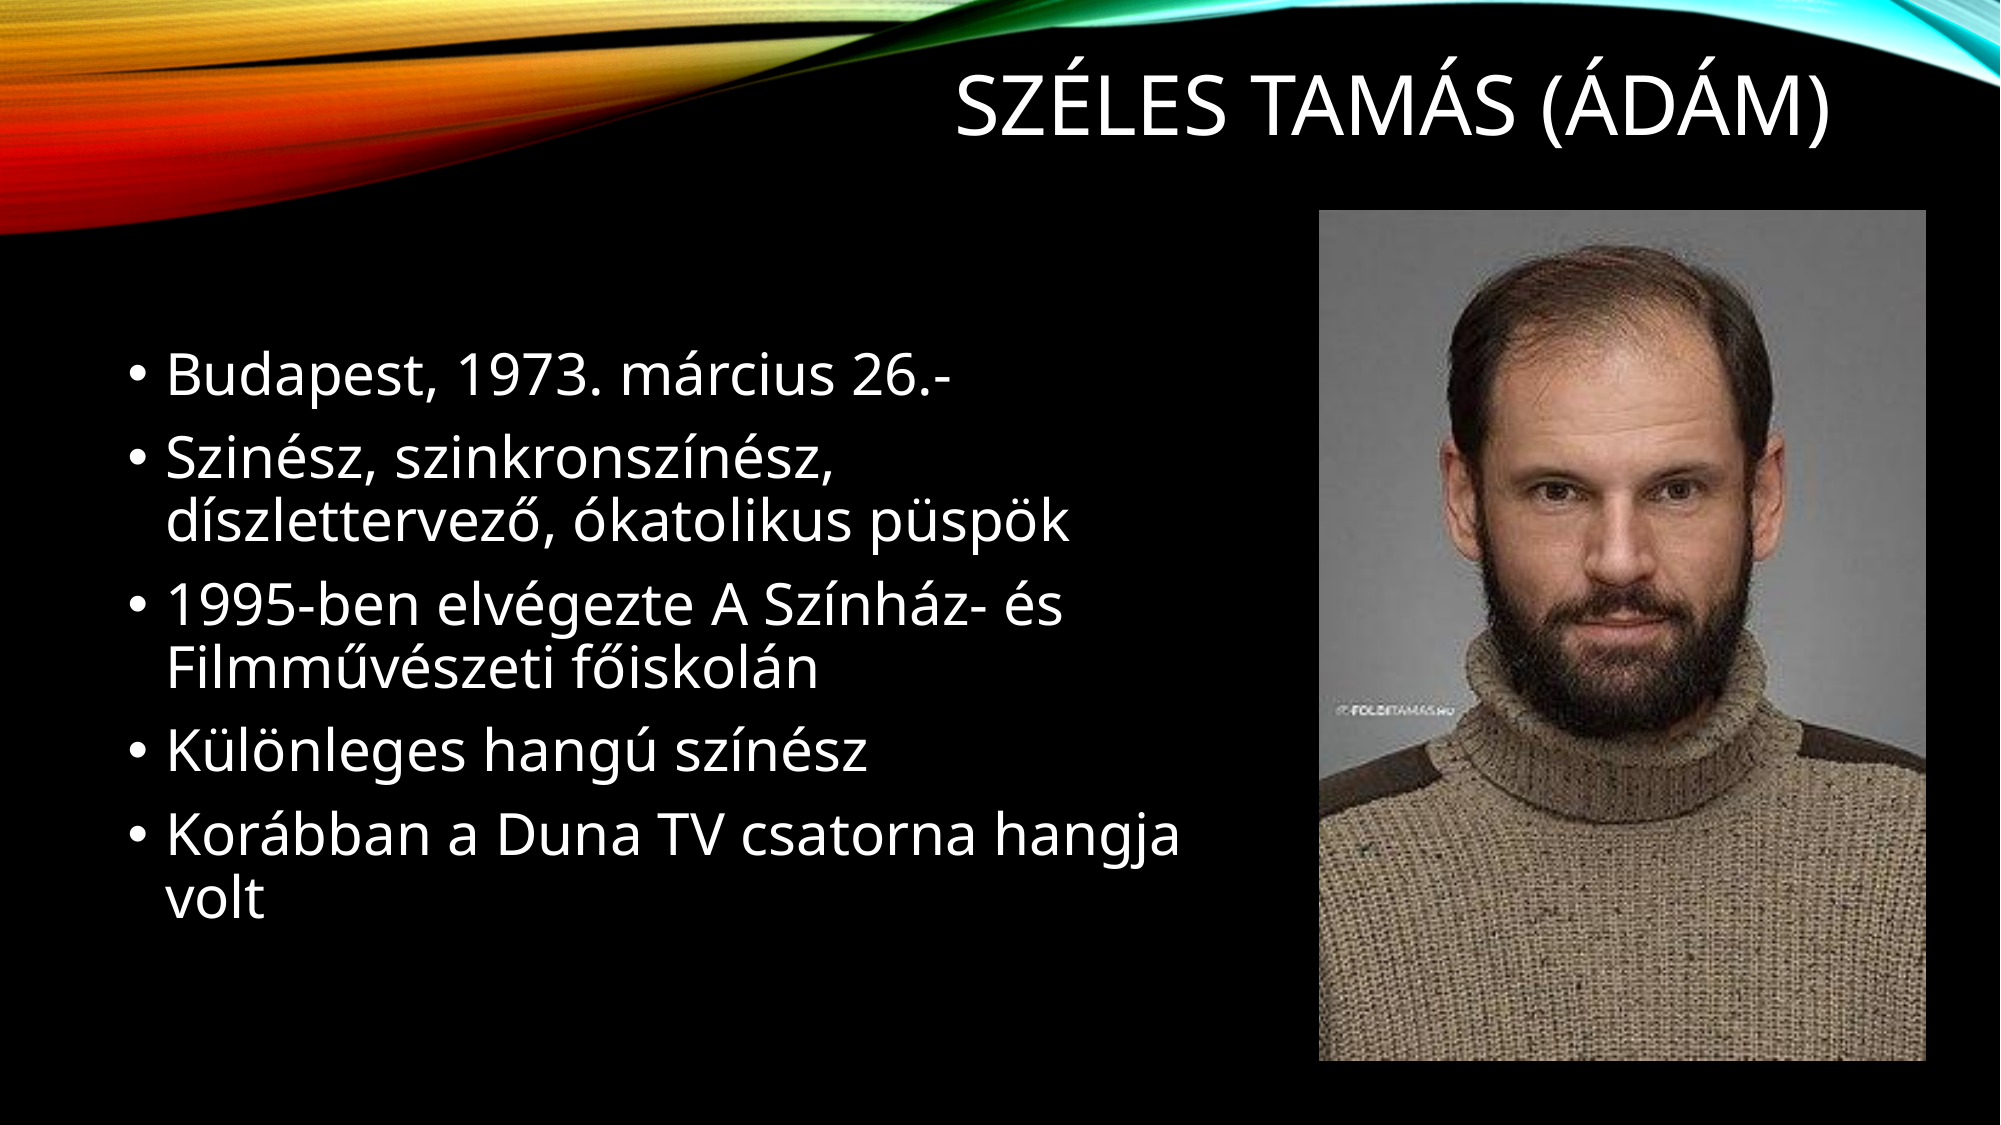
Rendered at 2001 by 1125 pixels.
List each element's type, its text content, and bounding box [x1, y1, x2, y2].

title Széles tamás (Ádám) [434, 1, 1847, 215]
picture [0, 0, 2000, 1061]
list Budapest, 1973. március 26.- Szinész, szinkronszínész, díszlettervező, ókatolikus püspök 1995-ben elvégezte A Színház- és Filmművészeti főiskolán Különleges hangú színész Korábban a Duna TV csatorna hangja volt [112, 337, 1223, 1021]
